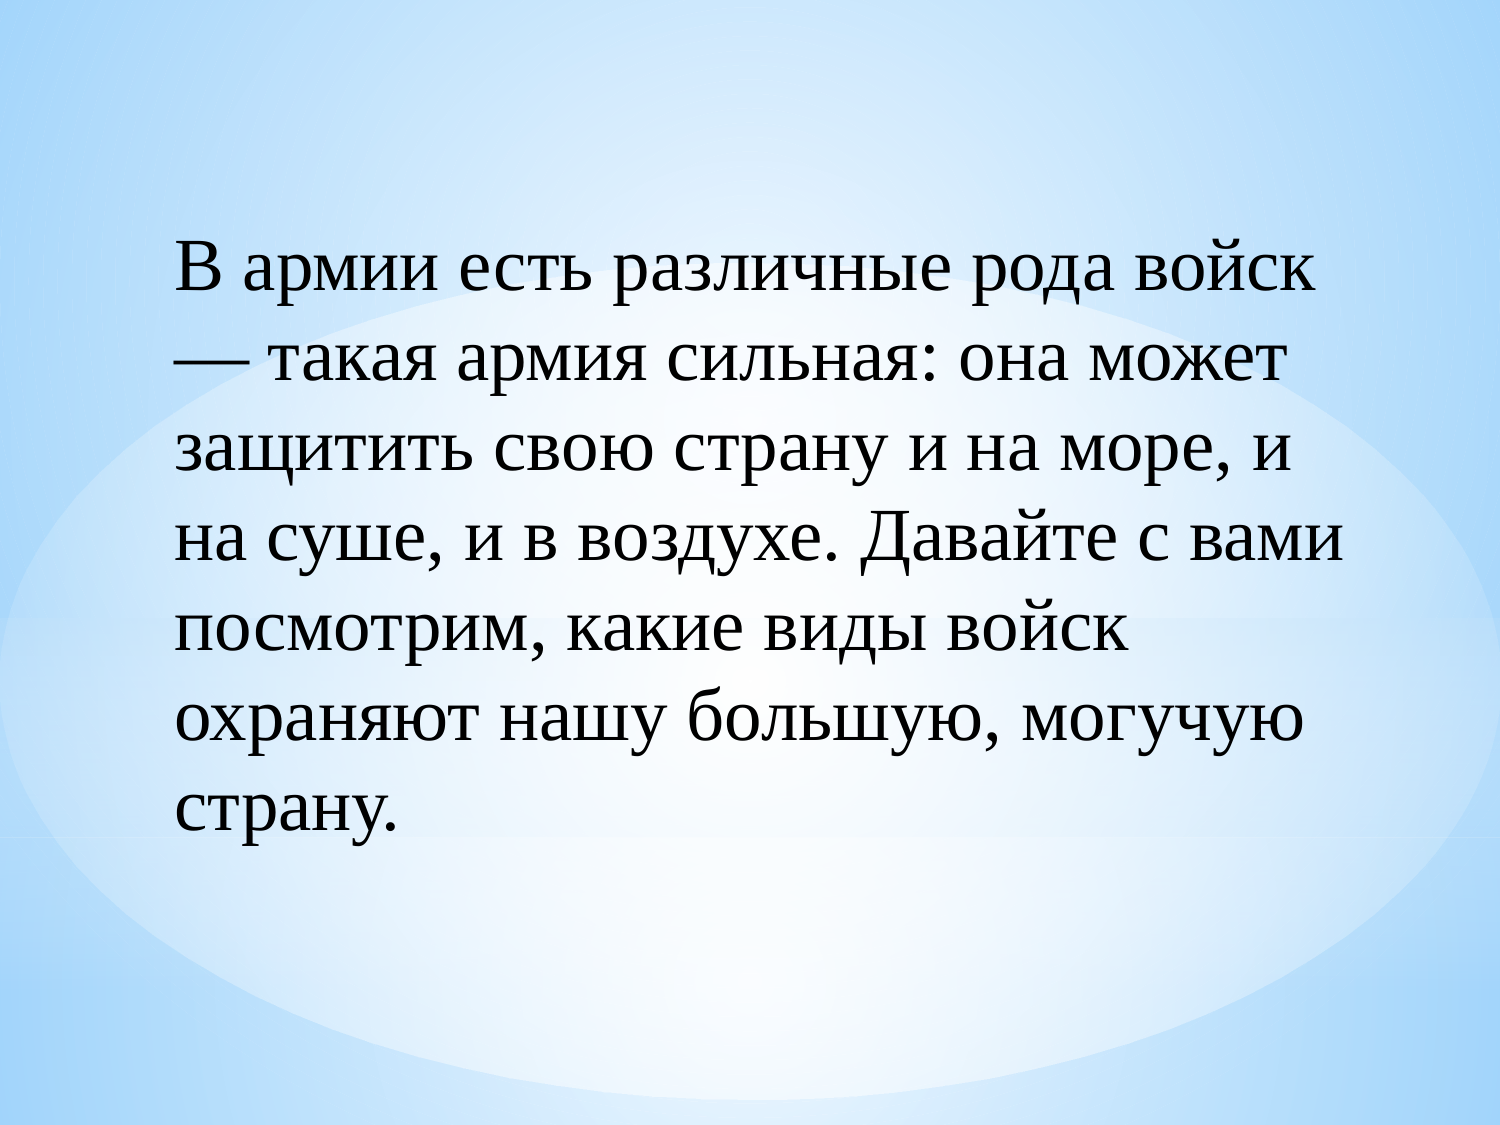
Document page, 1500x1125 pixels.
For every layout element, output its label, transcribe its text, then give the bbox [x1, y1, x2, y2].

text_box В армии есть различные рода войск — такая армия сильная: она может защитить свою страну и на море, и на суше, и в воздухе. Давайте с вами посмотрим, какие виды войск охраняют нашу большую, могучую страну. [159, 208, 1400, 853]
